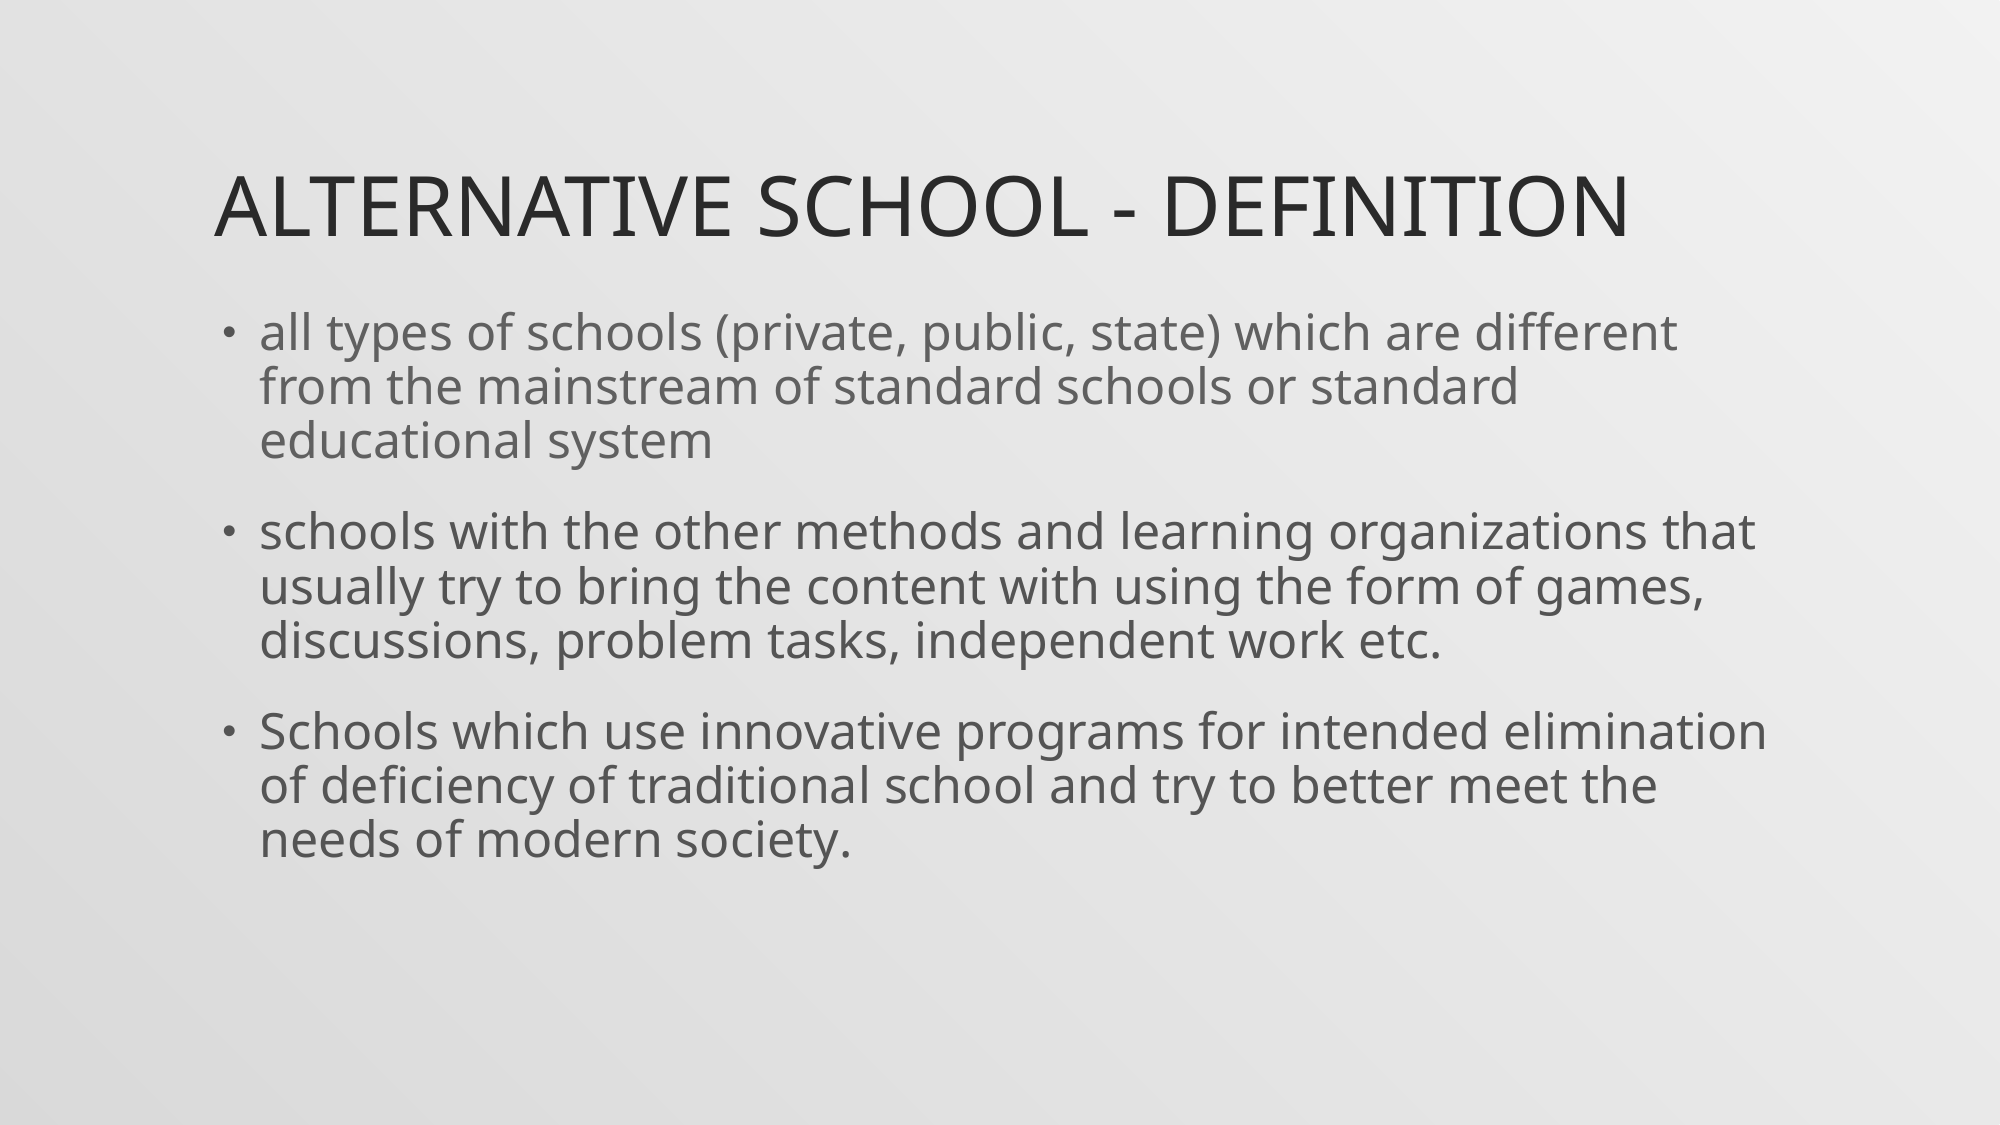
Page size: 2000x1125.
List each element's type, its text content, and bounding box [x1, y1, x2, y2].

list all types of schools (private, public, state) which are different from the mainstream of standard schools or standard educational system schools with the other methods and learning organizations that usually try to bring the content with using the form of games, discussions, problem tasks, independent work etc. Schools which use innovative programs for intended elimination of deficiency of traditional school and try to better meet the needs of modern society. [199, 299, 1800, 1013]
title Alternative school - definition [199, 45, 1800, 263]
